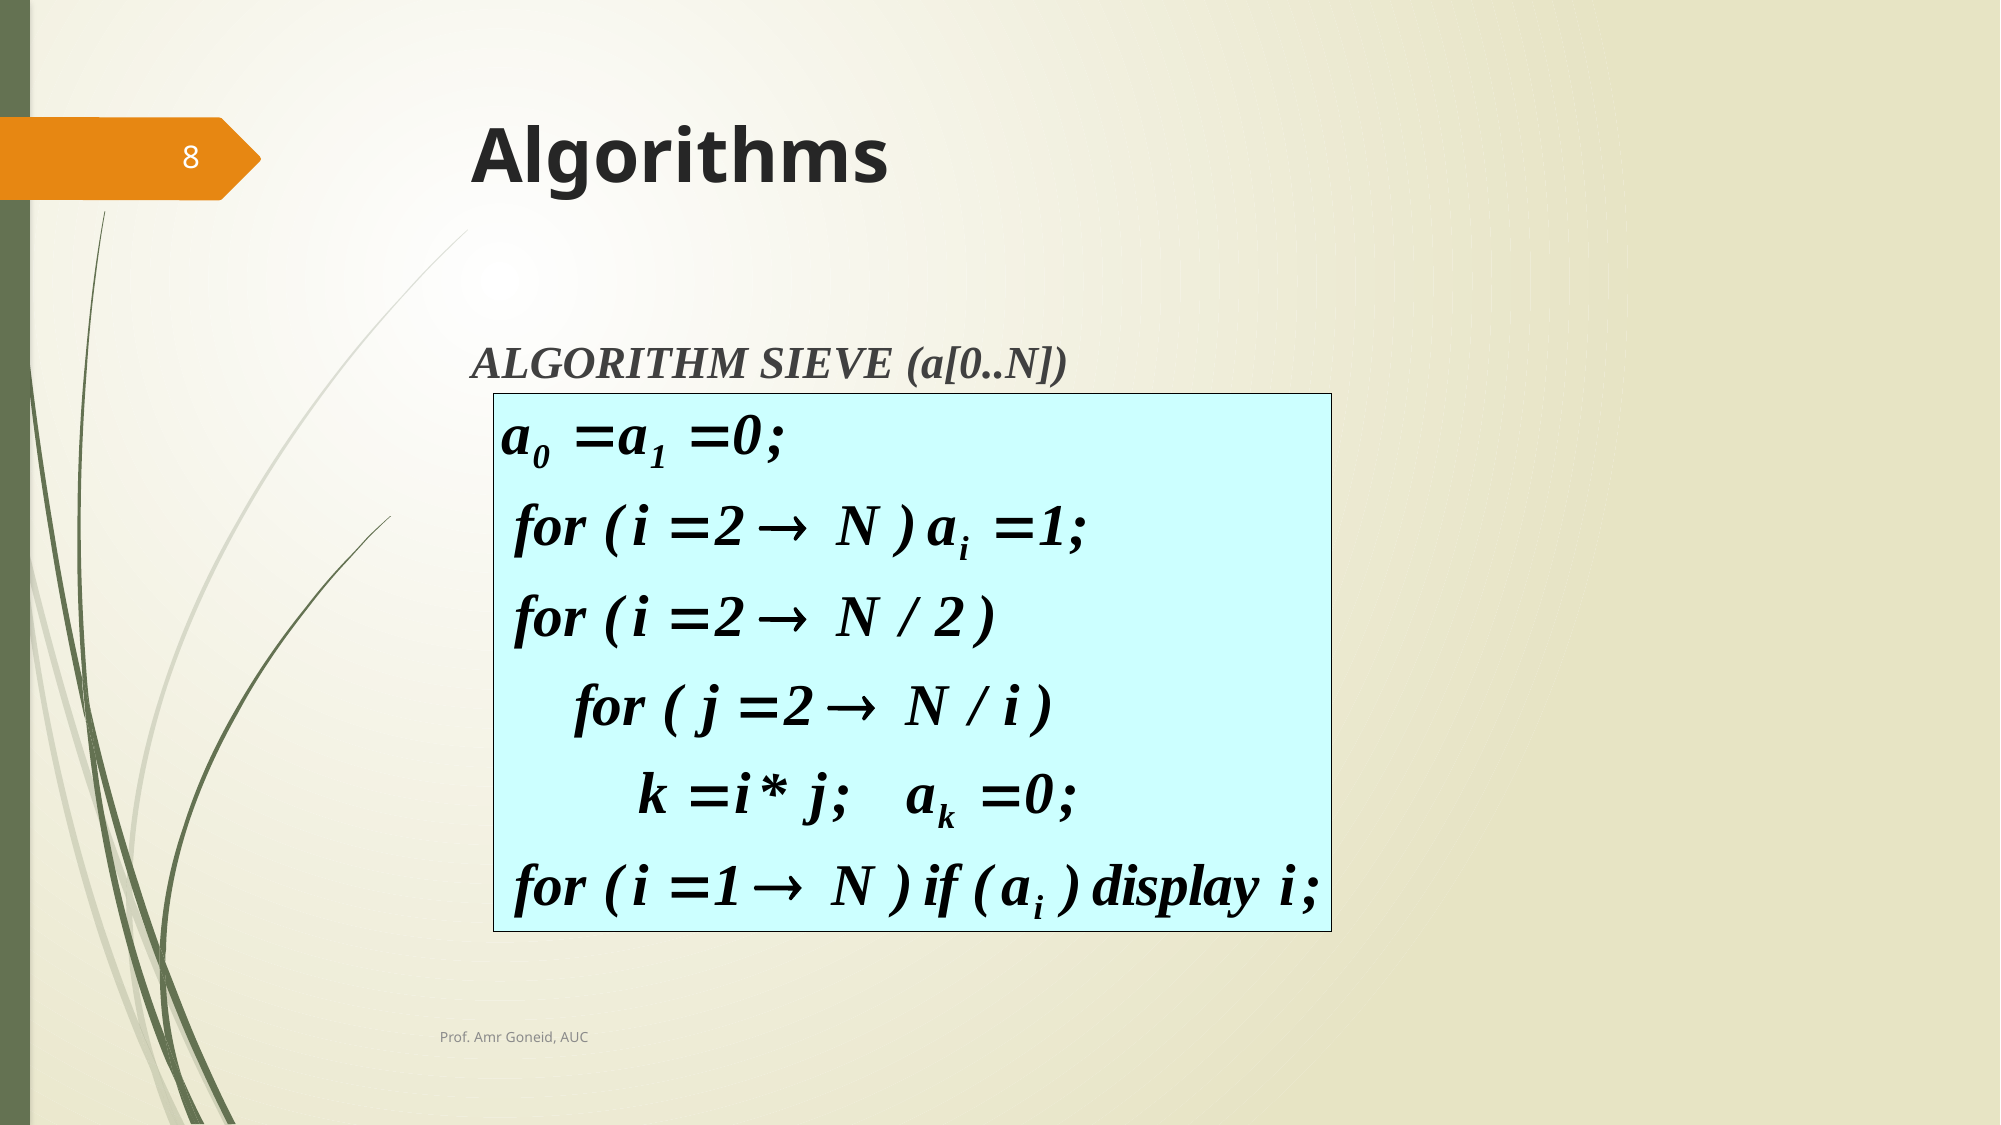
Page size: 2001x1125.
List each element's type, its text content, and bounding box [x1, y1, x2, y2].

footer Prof. Amr Goneid, AUC [424, 1006, 1675, 1067]
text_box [493, 393, 1332, 932]
title Algorithms [456, 99, 1725, 288]
slide_number 8 [87, 129, 216, 190]
list ALGORITHM SIEVE (a[0..N]) [456, 324, 1750, 1000]
